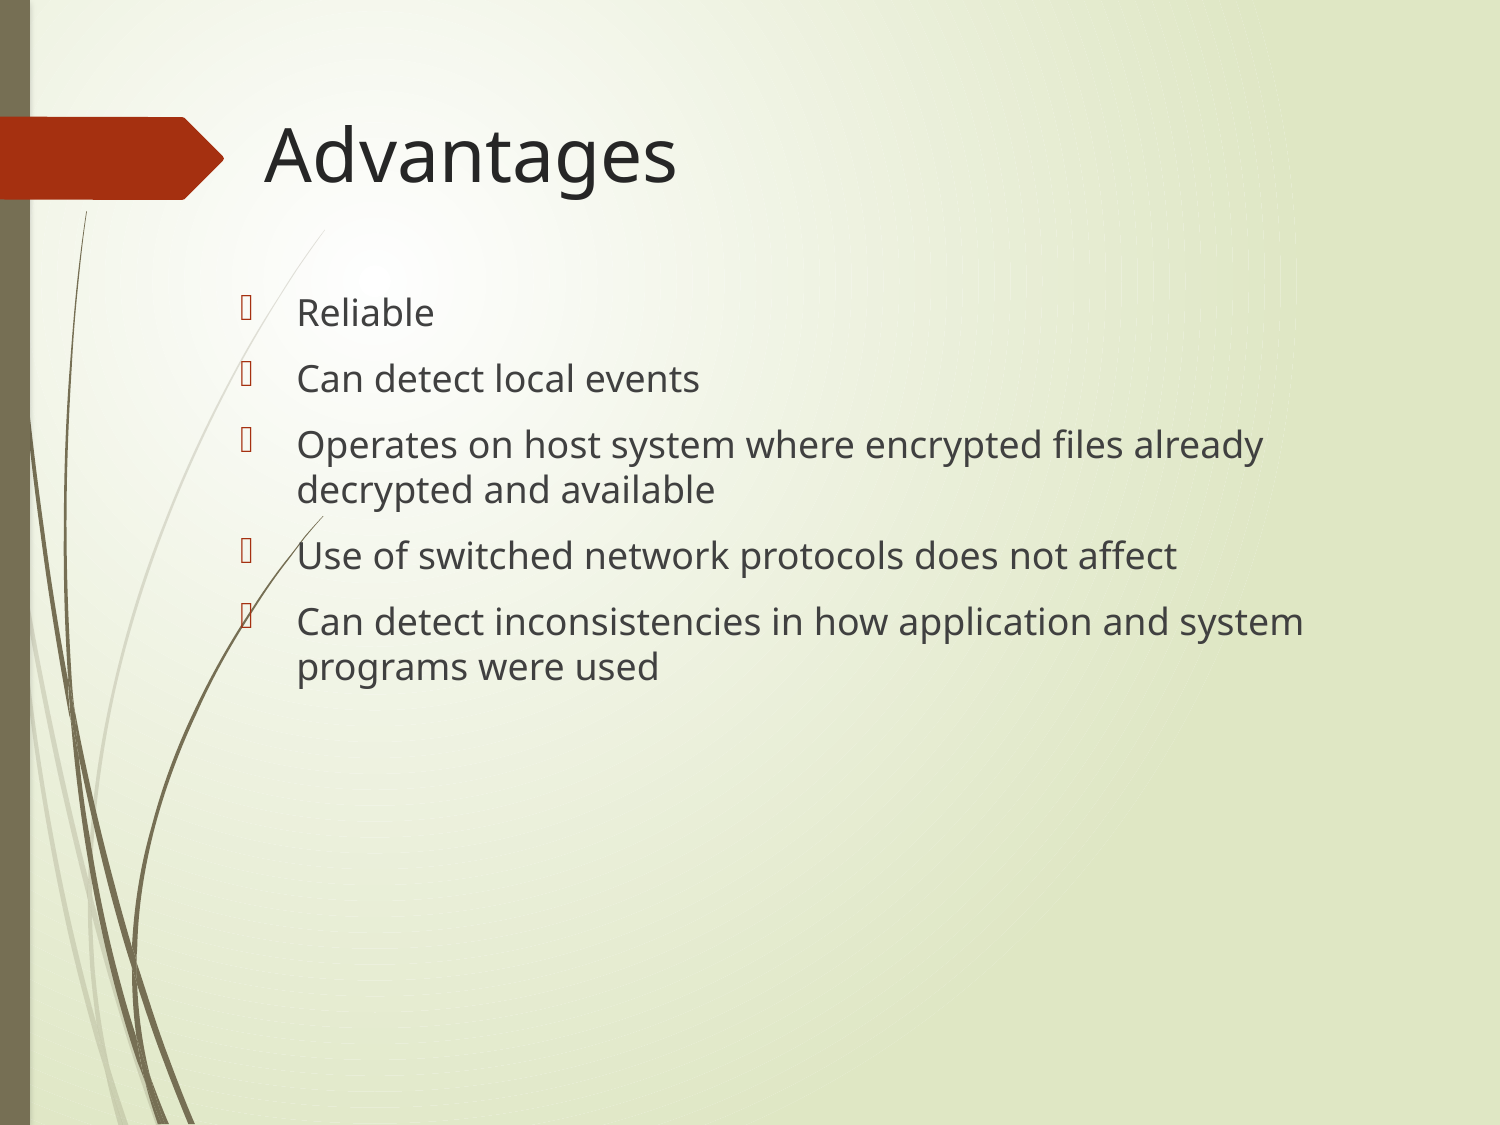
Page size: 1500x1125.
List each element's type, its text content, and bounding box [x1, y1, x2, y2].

list Reliable Can detect local events Operates on host system where encrypted files already decrypted and available Use of switched network protocols does not affect Can detect inconsistencies in how application and system programs were used [225, 281, 1425, 1025]
title Advantages [249, 99, 1425, 263]
